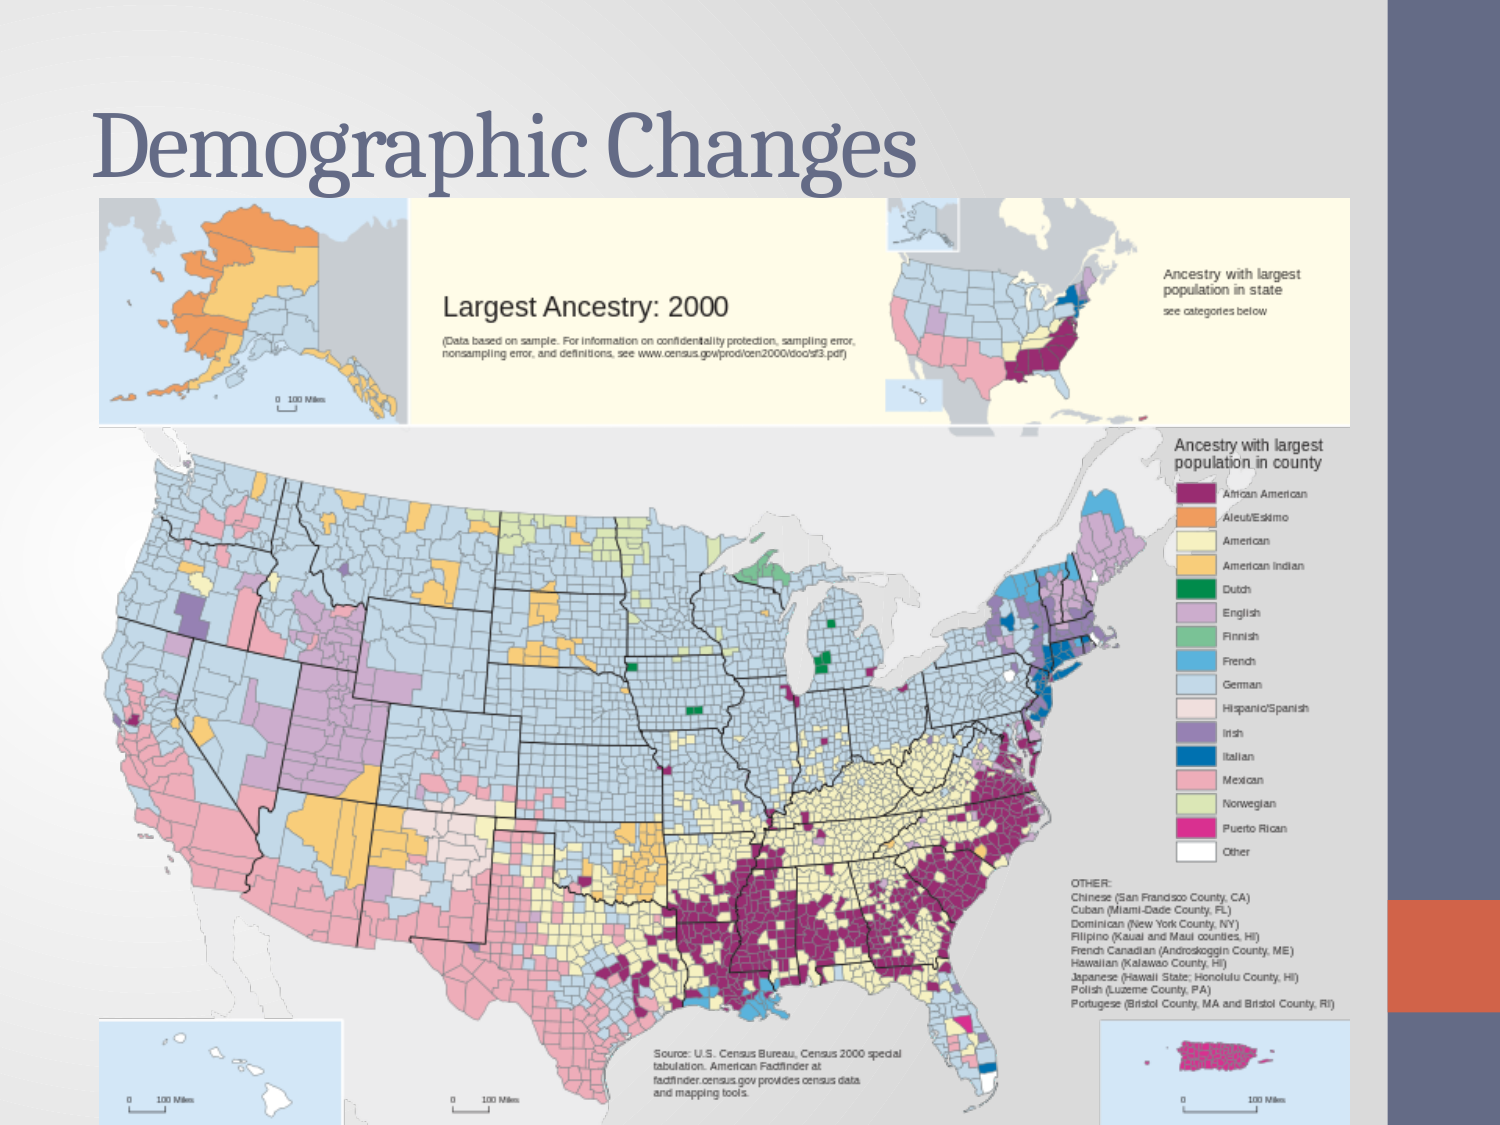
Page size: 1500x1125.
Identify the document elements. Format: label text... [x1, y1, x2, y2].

title Demographic Changes [75, 45, 1325, 233]
picture [99, 197, 1351, 1125]
